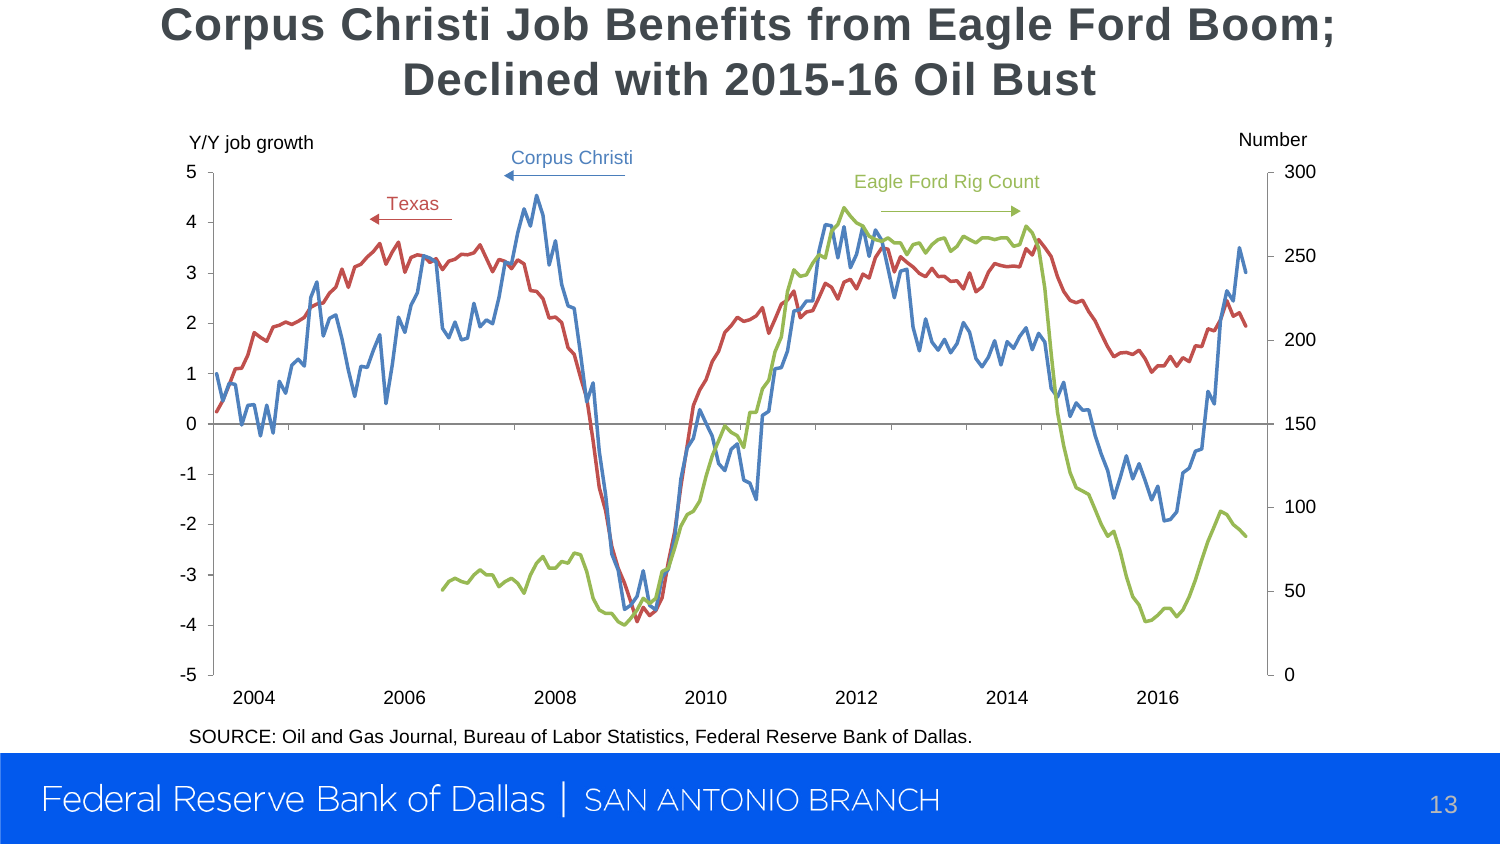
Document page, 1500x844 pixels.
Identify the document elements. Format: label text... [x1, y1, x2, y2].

title Corpus Christi Job Benefits from Eagle Ford Boom; Declined with 2015-16 Oil Bust [116, 0, 1384, 104]
picture [176, 102, 1319, 752]
picture [0, 753, 1500, 844]
slide_number 13 [1164, 780, 1474, 826]
